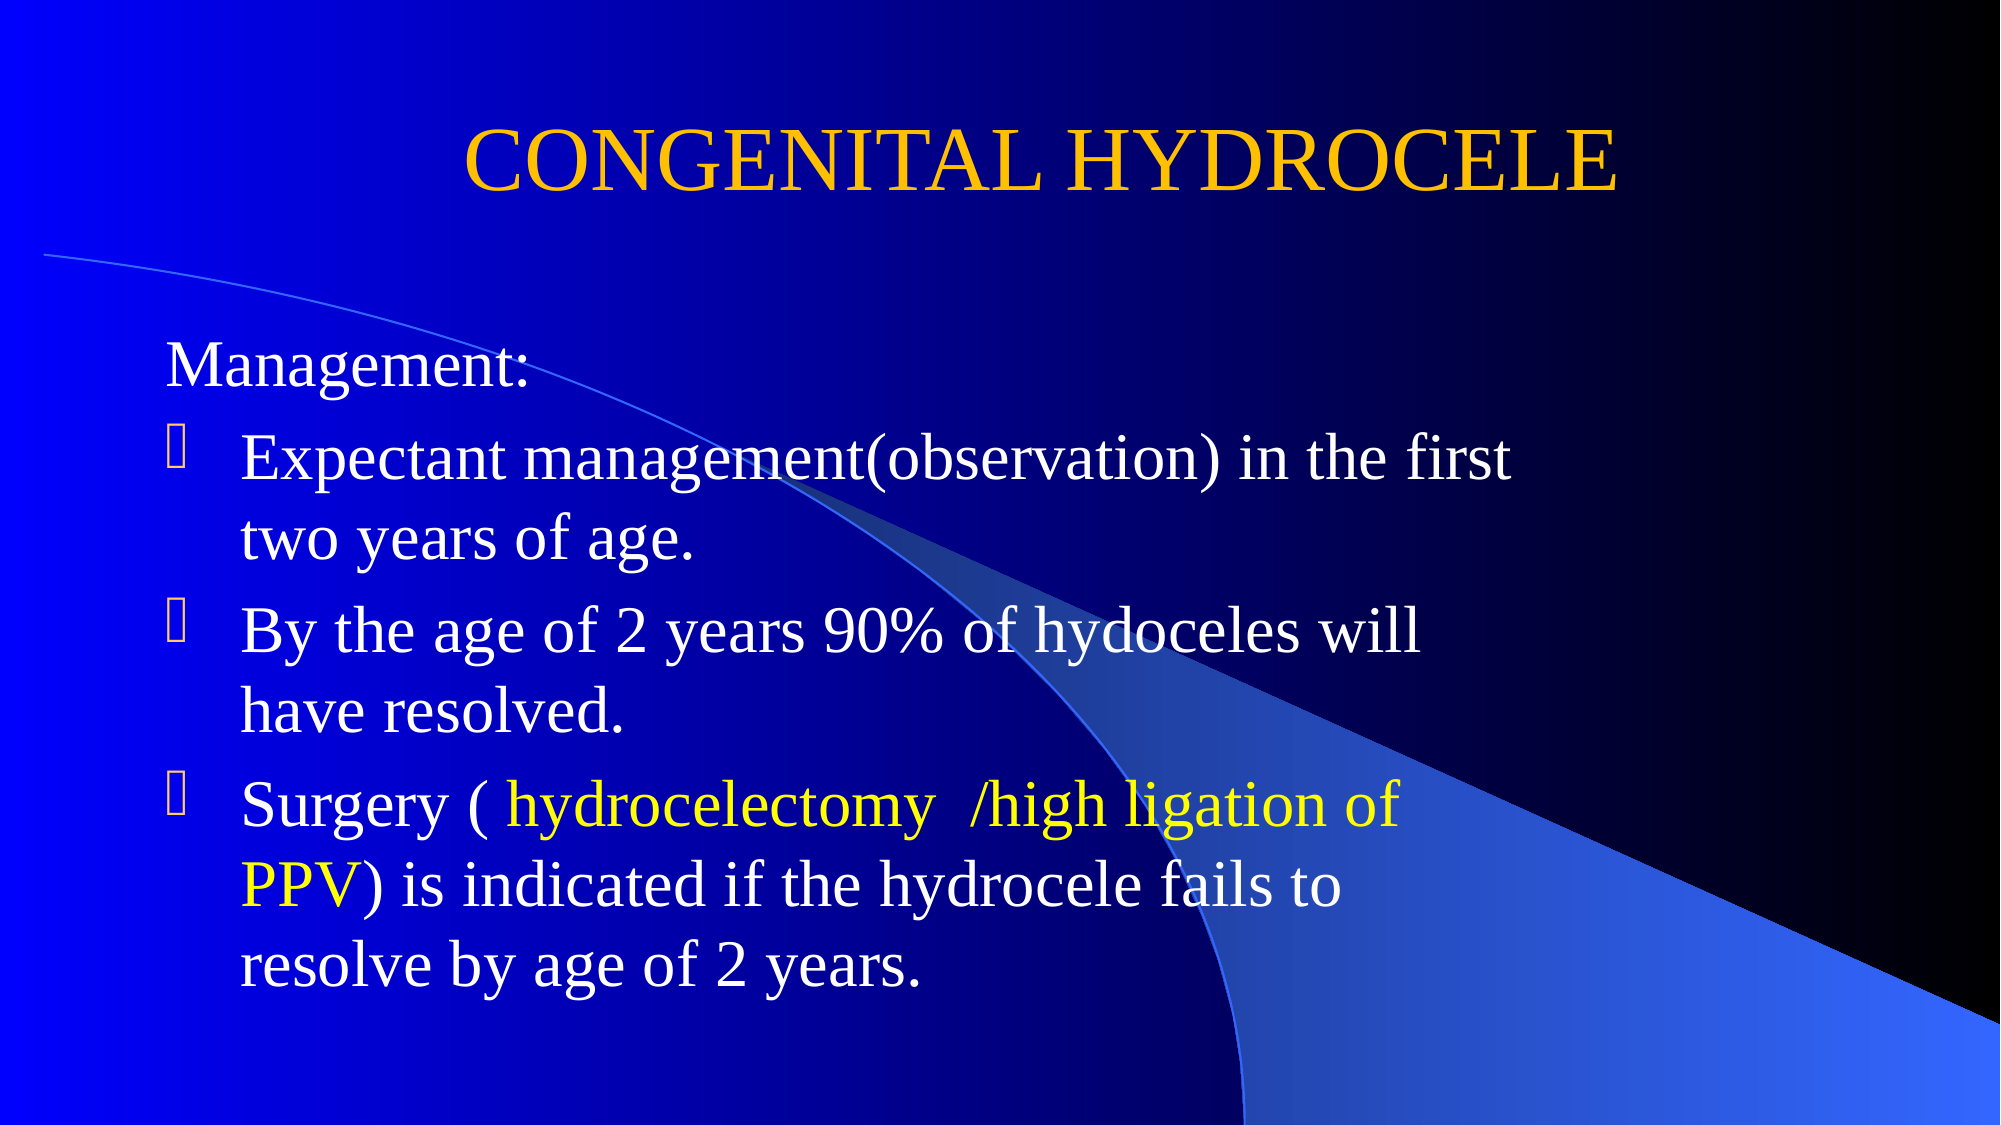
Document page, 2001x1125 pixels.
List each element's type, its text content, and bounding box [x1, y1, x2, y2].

subtitle Management: Expectant management(observation) in the first two years of age. By the age of 2 years 90% of hydoceles will have resolved. Surgery ( hydrocelectomy /high ligation of PPV) is indicated if the hydrocele fails to resolve by age of 2 years. [150, 562, 1550, 850]
title CONGENITAL HYDROCELE [192, 0, 1893, 217]
